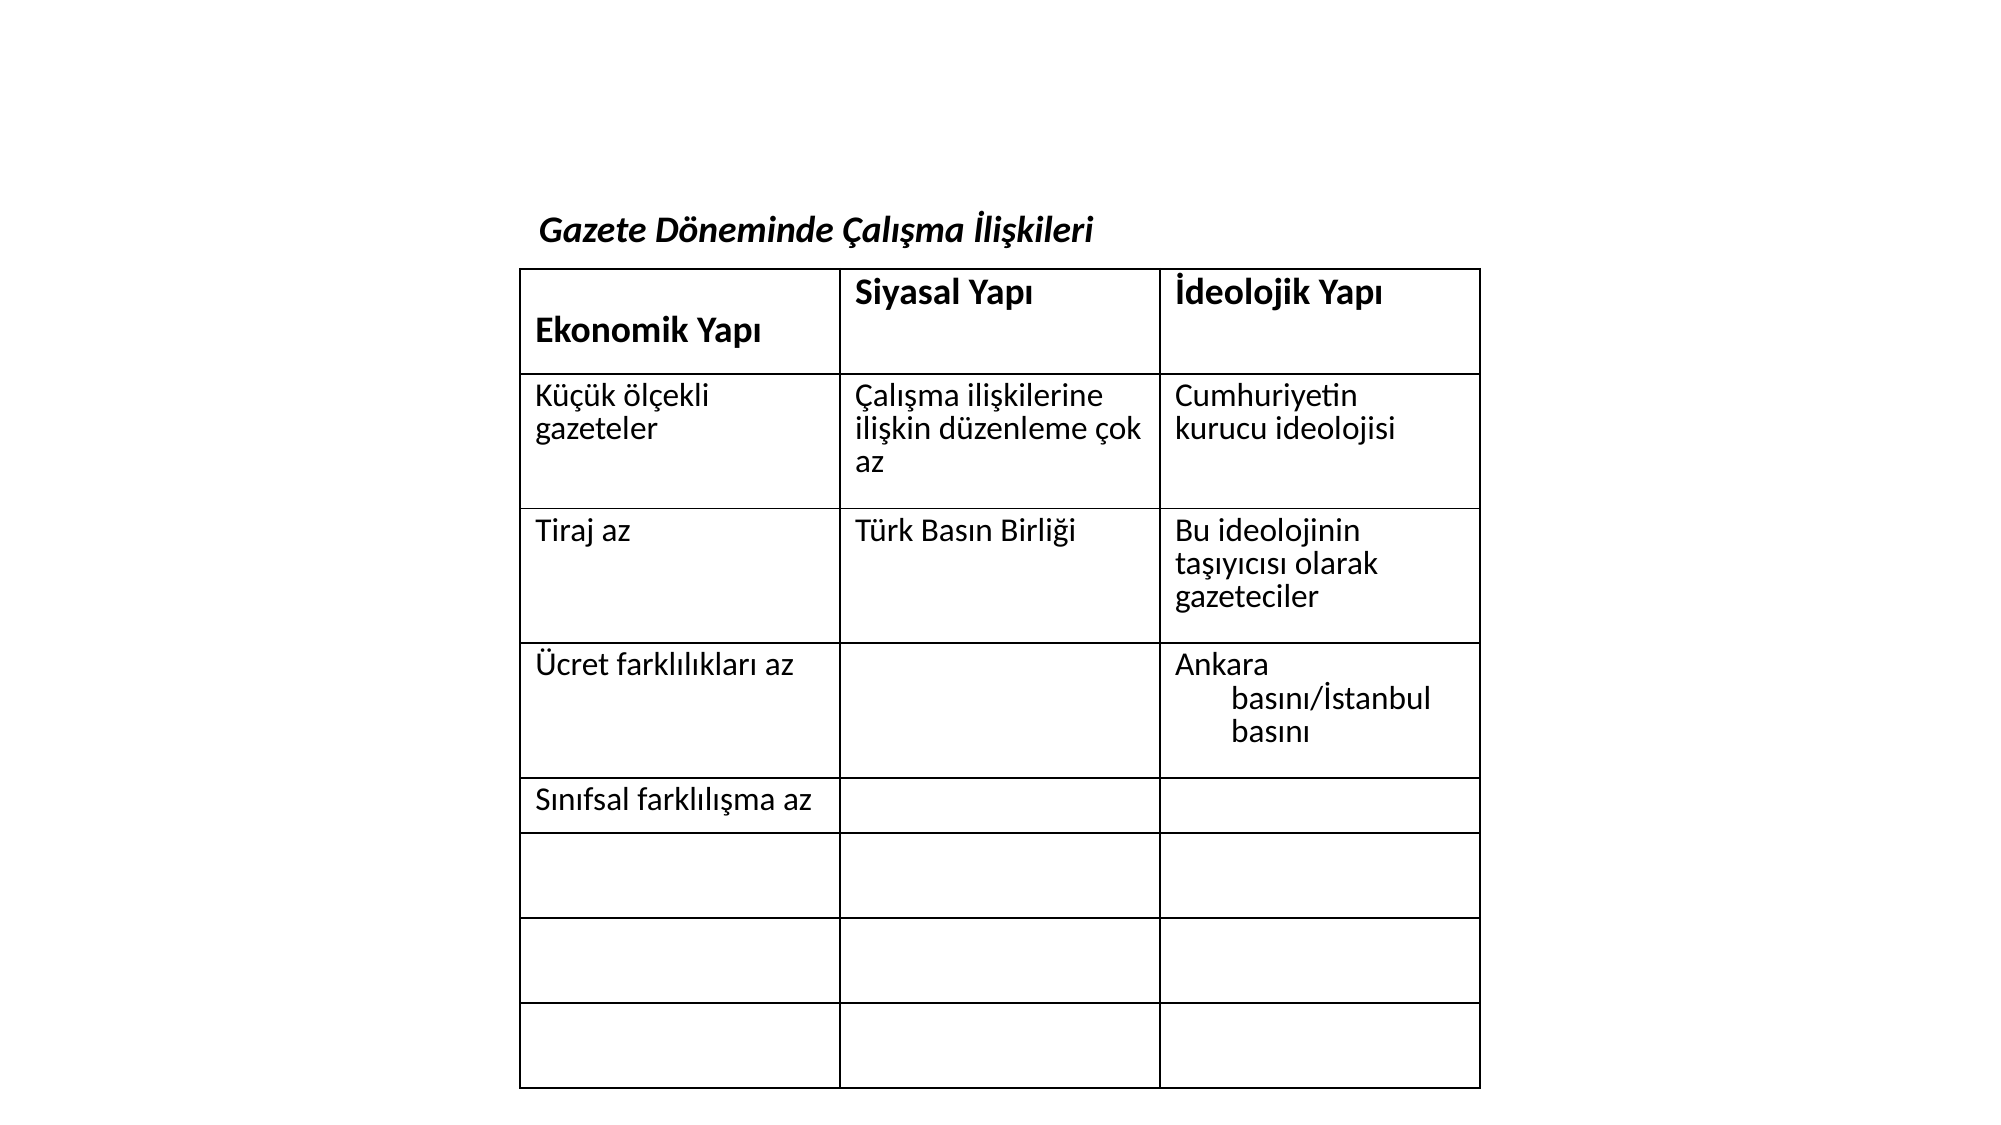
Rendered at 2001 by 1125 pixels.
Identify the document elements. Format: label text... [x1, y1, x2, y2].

table_cell [1161, 779, 1479, 832]
table_cell [521, 1004, 839, 1087]
table_header Ekonomik Yapı [521, 270, 839, 373]
table_cell Küçük ölçekli gazeteler [521, 375, 839, 508]
table_cell Çalışma ilişkilerine ilişkin düzenleme çok az [841, 375, 1159, 508]
table_cell Cumhuriyetin kurucu ideolojisi [1161, 375, 1479, 508]
table_cell Sınıfsal farklılışma az [521, 779, 839, 832]
table_cell [841, 919, 1159, 1002]
table_cell [1161, 834, 1479, 917]
table_cell [841, 834, 1159, 917]
table_cell [521, 919, 839, 1002]
table_cell [841, 1004, 1159, 1087]
table_cell Ücret farklılıkları az [521, 644, 839, 777]
table_cell [841, 644, 1159, 777]
table_cell [841, 779, 1159, 832]
table_cell [521, 834, 839, 917]
table_cell [1161, 919, 1479, 1002]
table_cell [1161, 1004, 1479, 1087]
table_cell Tiraj az [521, 509, 839, 642]
table_cell Ankara basını/İstanbul basını [1161, 644, 1479, 777]
table_header İdeolojik Yapı [1161, 270, 1479, 373]
table_header Siyasal Yapı [841, 270, 1159, 373]
text_box Gazete Döneminde Çalışma İlişkileri [524, 197, 1110, 258]
table_cell Bu ideolojinin taşıyıcısı olarak gazeteciler [1161, 509, 1479, 642]
table_cell Türk Basın Birliği [841, 509, 1159, 642]
